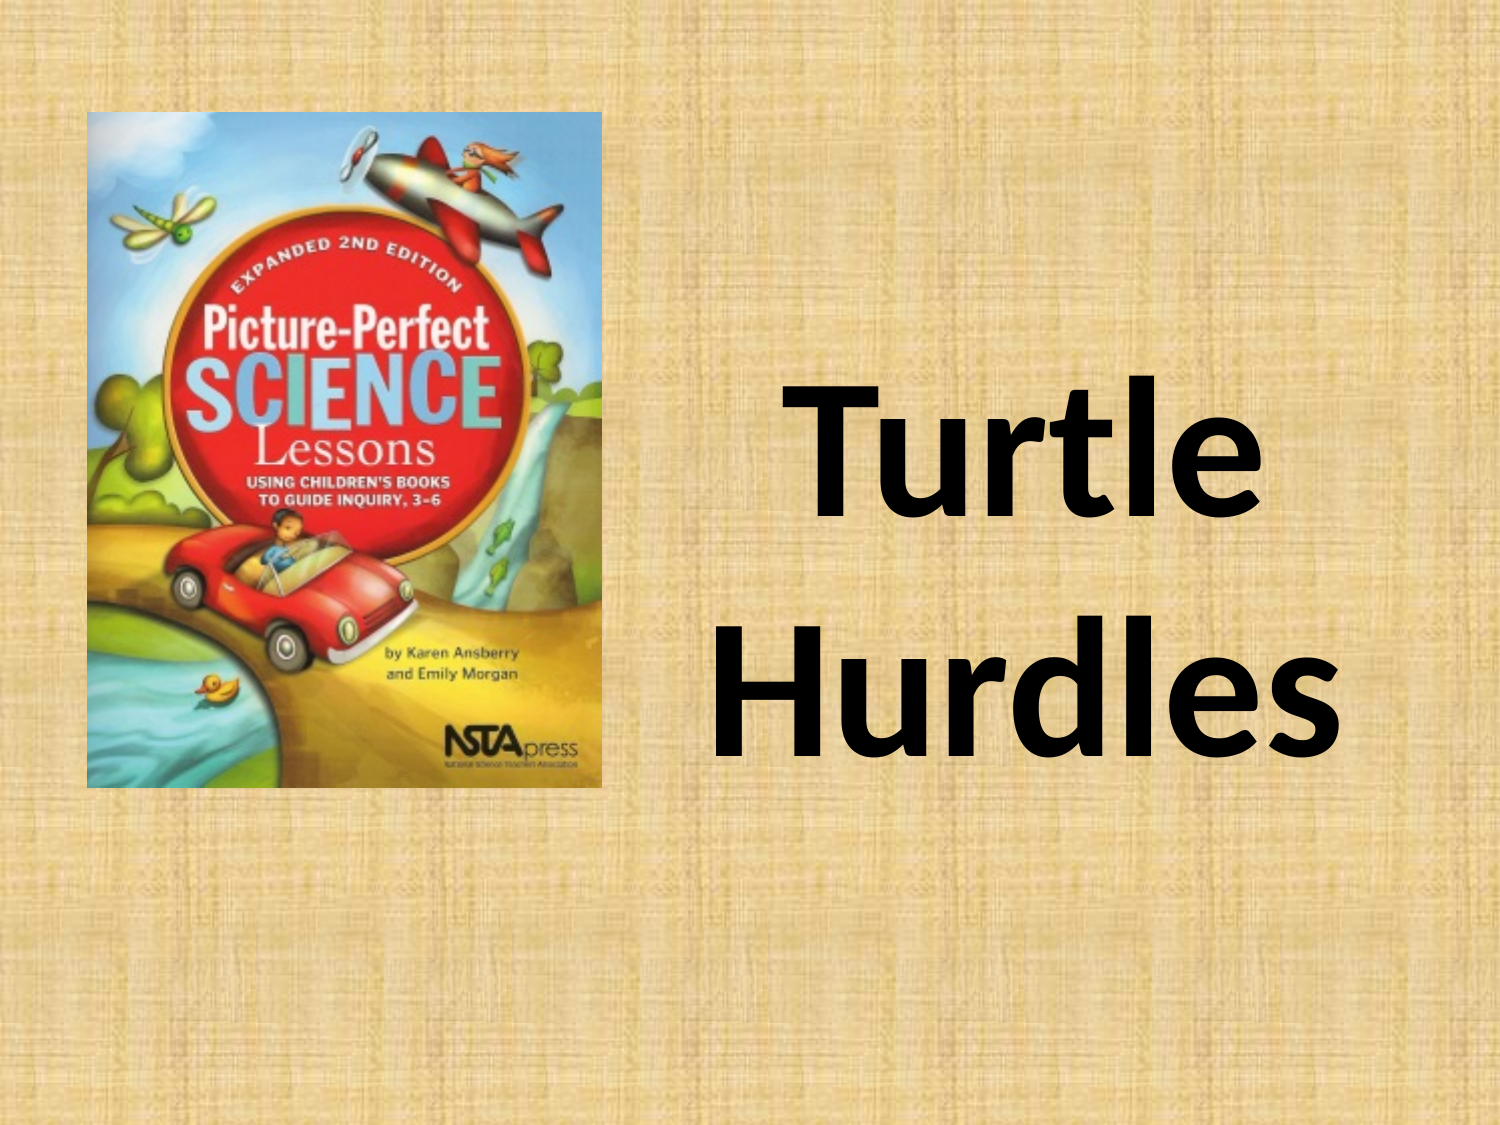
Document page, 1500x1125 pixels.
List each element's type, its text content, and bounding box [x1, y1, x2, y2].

picture [0, 0, 1500, 1125]
title Turtle Hurdles [662, 349, 1388, 763]
